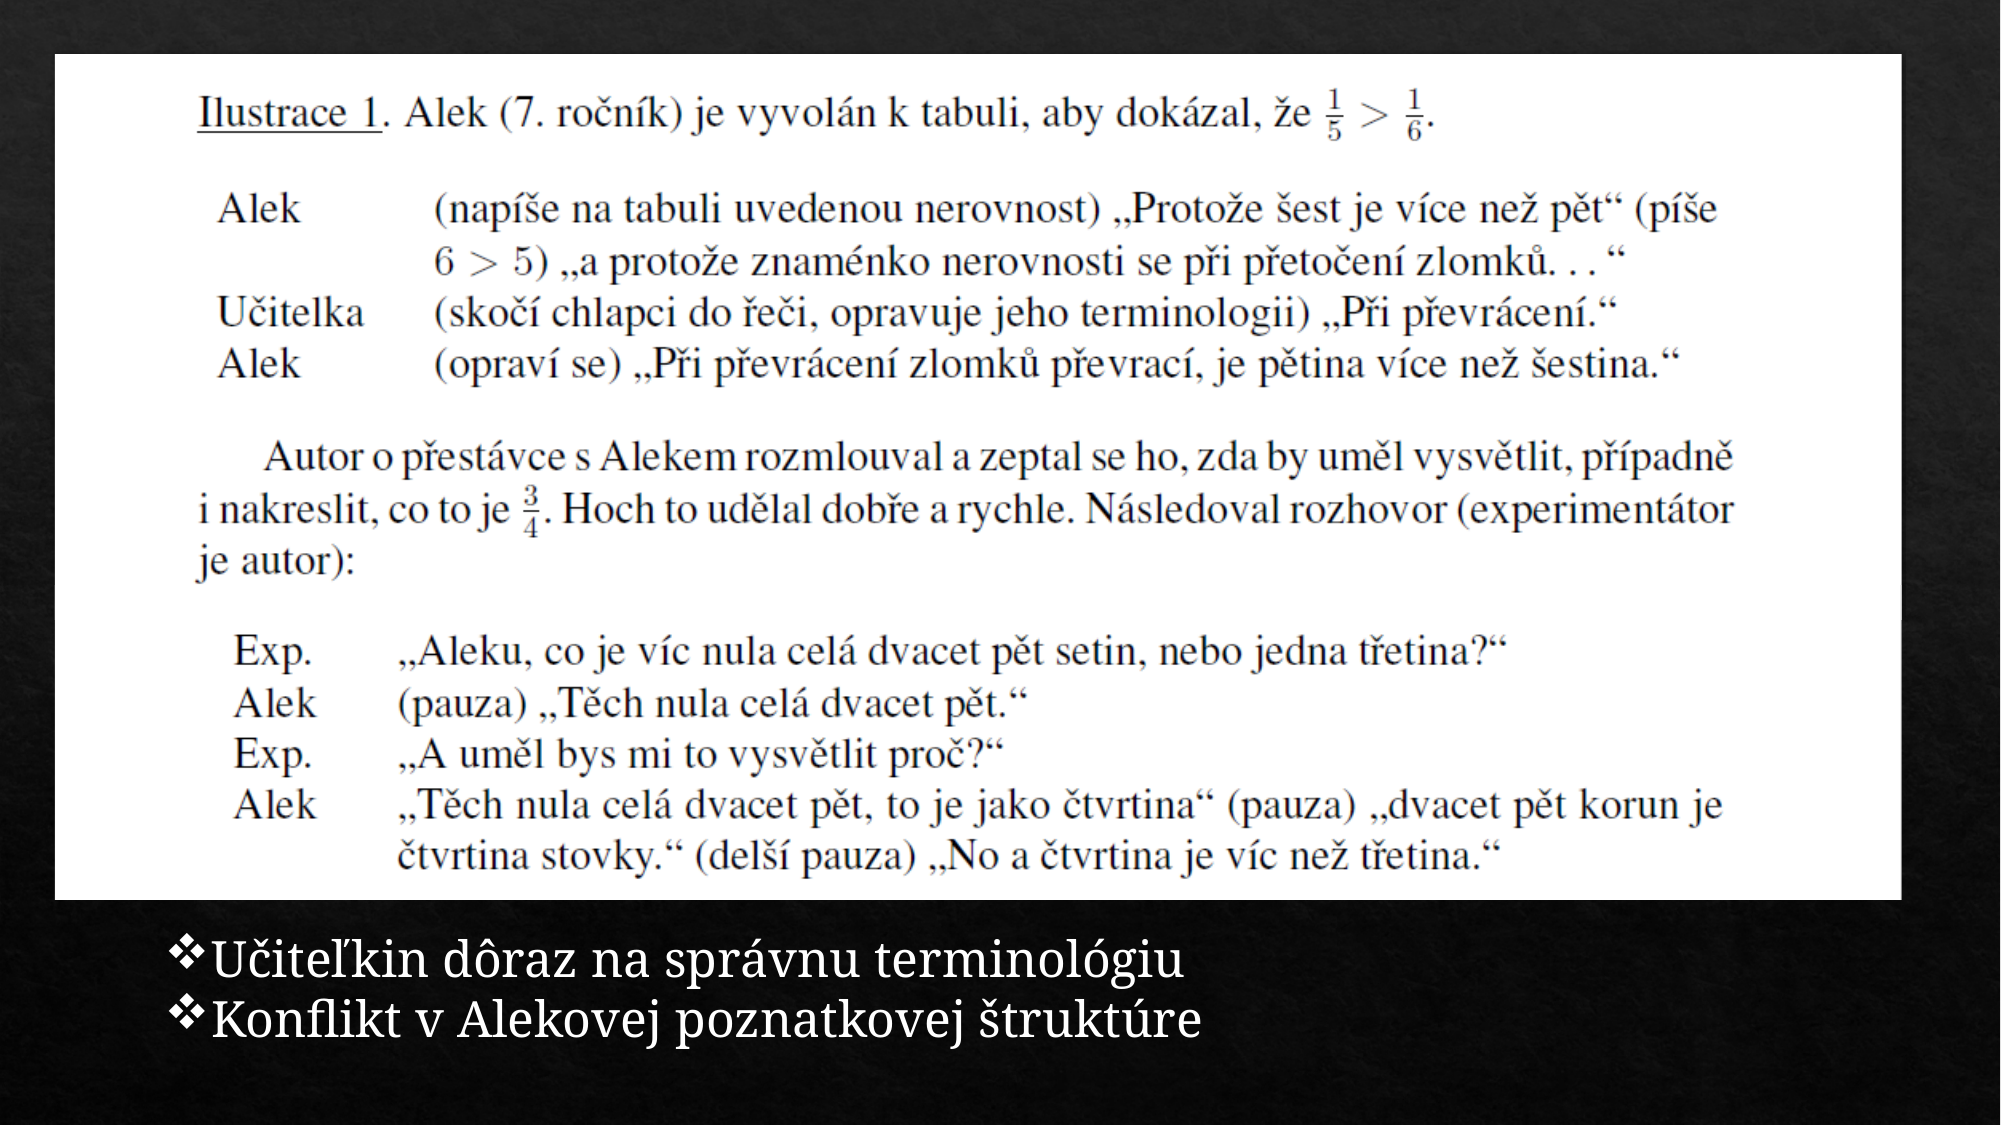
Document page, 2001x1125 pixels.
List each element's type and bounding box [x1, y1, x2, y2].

picture [54, 585, 1902, 900]
list [54, 54, 1902, 582]
